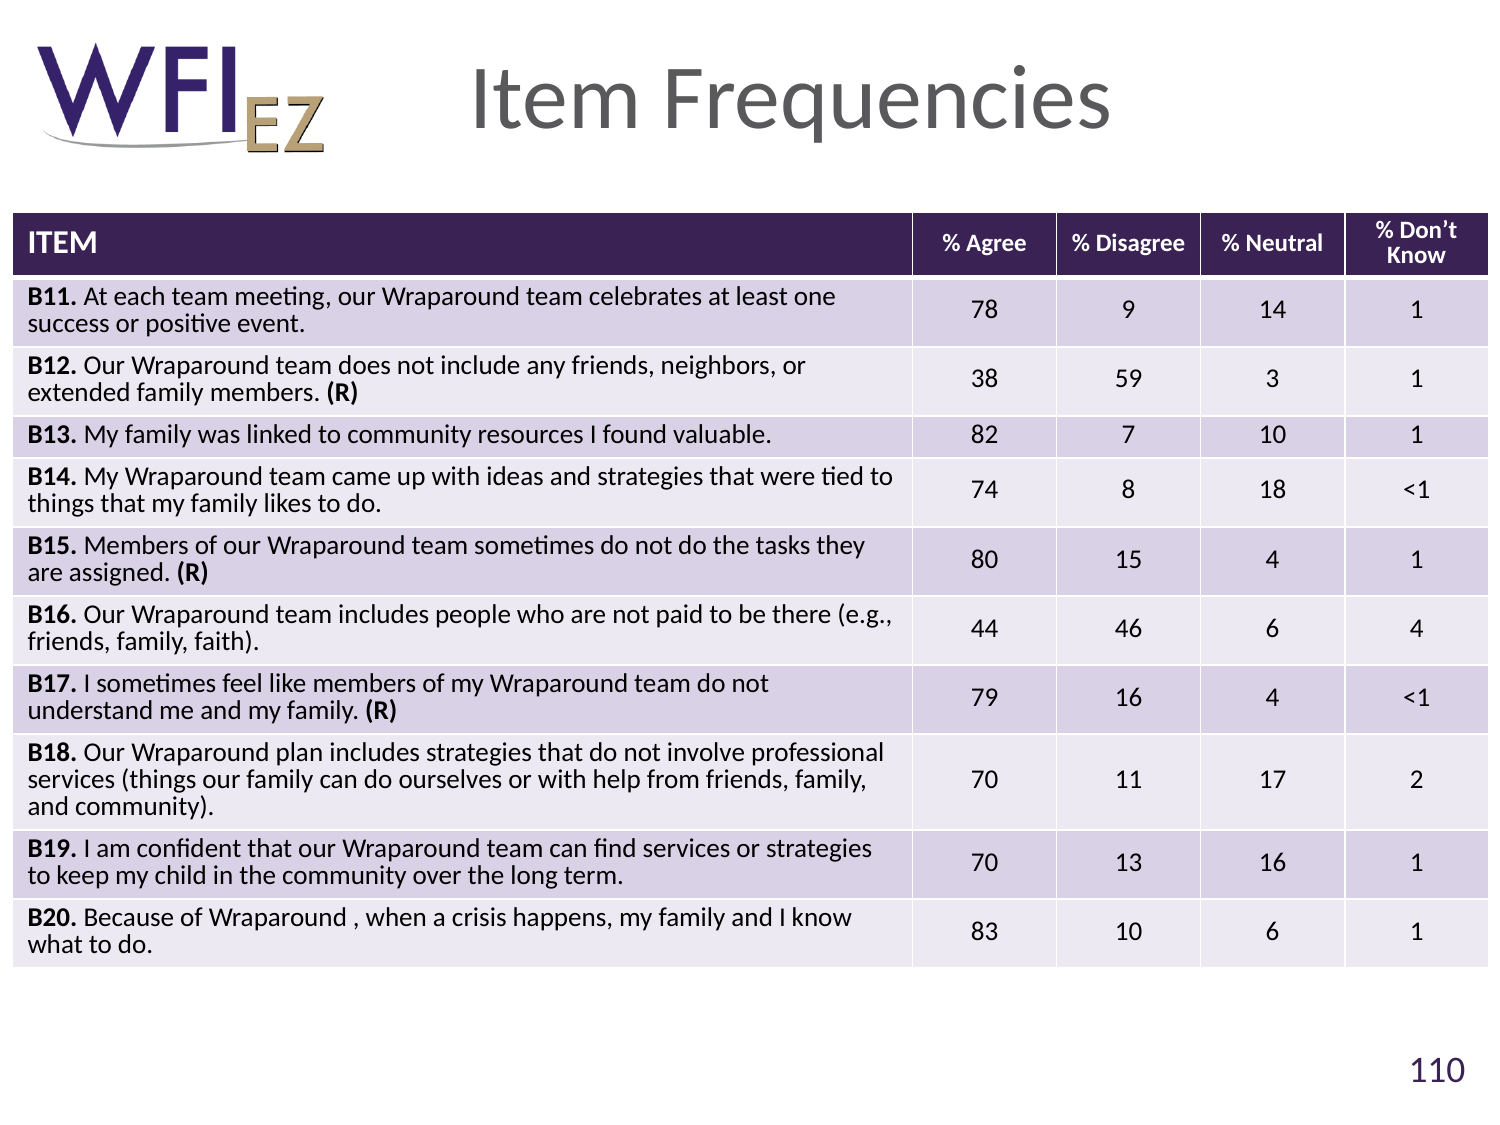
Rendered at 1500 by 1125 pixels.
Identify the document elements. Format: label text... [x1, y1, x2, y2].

table_header % Neutral [1201, 213, 1344, 275]
table_cell 70 [913, 831, 1056, 898]
slide_number 110 [1393, 1037, 1482, 1100]
table_cell B16. Our Wraparound team includes people who are not paid to be there (e.g., friends, family, faith). [13, 597, 912, 664]
table_cell 59 [1057, 348, 1200, 415]
table_cell 7 [1057, 417, 1200, 457]
table_header % Don’t Know [1346, 213, 1488, 275]
table_cell 4 [1201, 666, 1344, 733]
table_cell 2 [1346, 735, 1488, 829]
table_cell 82 [913, 417, 1056, 457]
table_cell 1 [1346, 831, 1488, 898]
table_header % Disagree [1057, 213, 1200, 275]
table_cell B17. I sometimes feel like members of my Wraparound team do not understand me and my family. (R) [13, 666, 912, 733]
table_cell 1 [1346, 417, 1488, 457]
table_cell 9 [1057, 280, 1200, 346]
table_cell 38 [913, 348, 1056, 415]
table_cell B14. My Wraparound team came up with ideas and strategies that were tied to things that my family likes to do. [13, 459, 912, 526]
table_cell B18. Our Wraparound plan includes strategies that do not involve professional services (things our family can do ourselves or with help from friends, family, and community). [13, 735, 912, 829]
table_cell 80 [913, 528, 1056, 595]
table_cell 1 [1346, 280, 1488, 346]
table_cell 8 [1057, 459, 1200, 526]
table_cell 6 [1201, 597, 1344, 664]
table_cell B15. Members of our Wraparound team sometimes do not do the tasks they are assigned. (R) [13, 528, 912, 595]
table_cell 11 [1057, 735, 1200, 829]
table_cell <1 [1346, 666, 1488, 733]
table_cell 10 [1201, 417, 1344, 457]
table_cell B12. Our Wraparound team does not include any friends, neighbors, or extended family members. (R) [13, 348, 912, 415]
table_cell 17 [1201, 735, 1344, 829]
table_cell 74 [913, 459, 1056, 526]
table_cell B20. Because of Wraparound , when a crisis happens, my family and I know what to do. [13, 900, 912, 967]
table_cell B11. At each team meeting, our Wraparound team celebrates at least one success or positive event. [13, 280, 912, 346]
table_cell 4 [1201, 528, 1344, 595]
table_cell 70 [913, 735, 1056, 829]
table_cell B19. I am confident that our Wraparound team can find services or strategies to keep my child in the community over the long term. [13, 831, 912, 898]
table_cell B13. My family was linked to community resources I found valuable. [13, 417, 912, 457]
picture [19, 27, 356, 181]
table_cell 78 [913, 280, 1056, 346]
table_cell 10 [1057, 900, 1200, 967]
table_cell 4 [1346, 597, 1488, 664]
table_cell 15 [1057, 528, 1200, 595]
table_cell 14 [1201, 280, 1344, 346]
table_header ITEM [13, 213, 912, 275]
table_cell 1 [1346, 528, 1488, 595]
table_cell 1 [1346, 348, 1488, 415]
text_box Item Frequencies [0, 24, 1500, 188]
table_cell <1 [1346, 459, 1488, 526]
table_cell 1 [1346, 900, 1488, 967]
table_cell 44 [913, 597, 1056, 664]
table_cell 3 [1201, 348, 1344, 415]
table_cell 79 [913, 666, 1056, 733]
table_cell 16 [1057, 666, 1200, 733]
table_cell 13 [1057, 831, 1200, 898]
table_cell 16 [1201, 831, 1344, 898]
table_header % Agree [913, 213, 1056, 275]
table_cell 6 [1201, 900, 1344, 967]
table_cell 18 [1201, 459, 1344, 526]
table_cell 83 [913, 900, 1056, 967]
table_cell 46 [1057, 597, 1200, 664]
